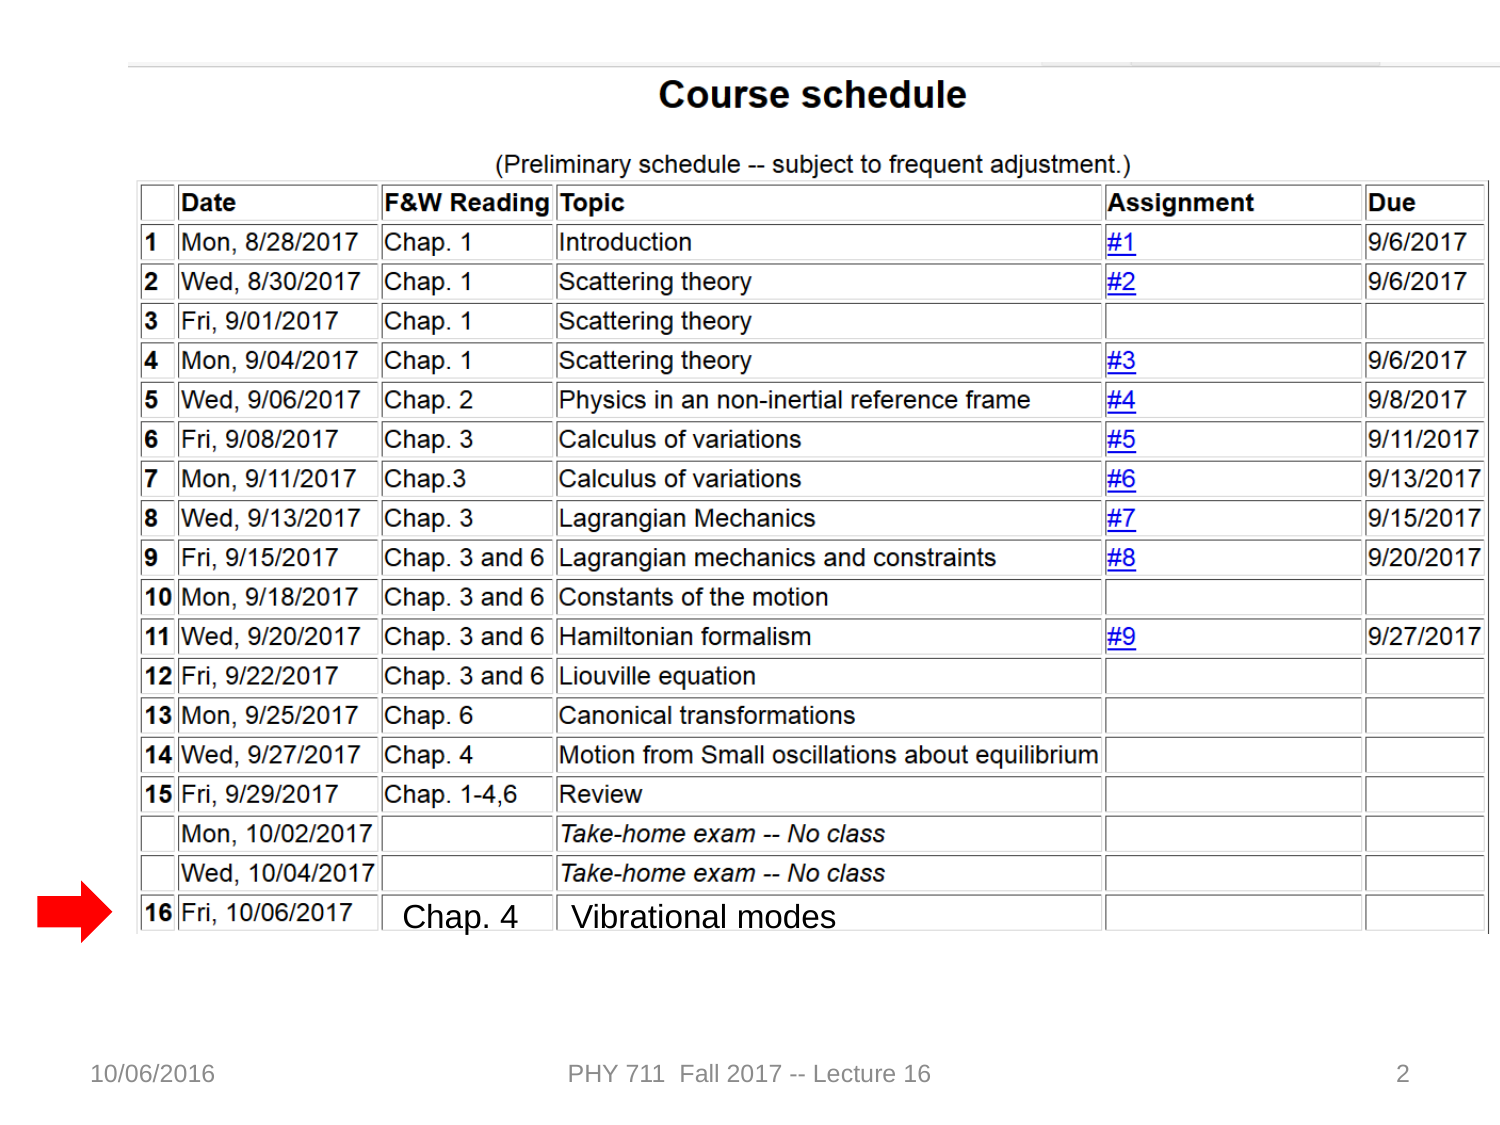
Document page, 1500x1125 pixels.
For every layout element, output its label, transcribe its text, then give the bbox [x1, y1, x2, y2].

footer PHY 711 Fall 2017 -- Lecture 16 [512, 1042, 988, 1103]
slide_number 2 [1074, 1042, 1425, 1103]
text_box [35, 878, 115, 945]
picture [128, 62, 1500, 934]
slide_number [75, 1042, 425, 1103]
